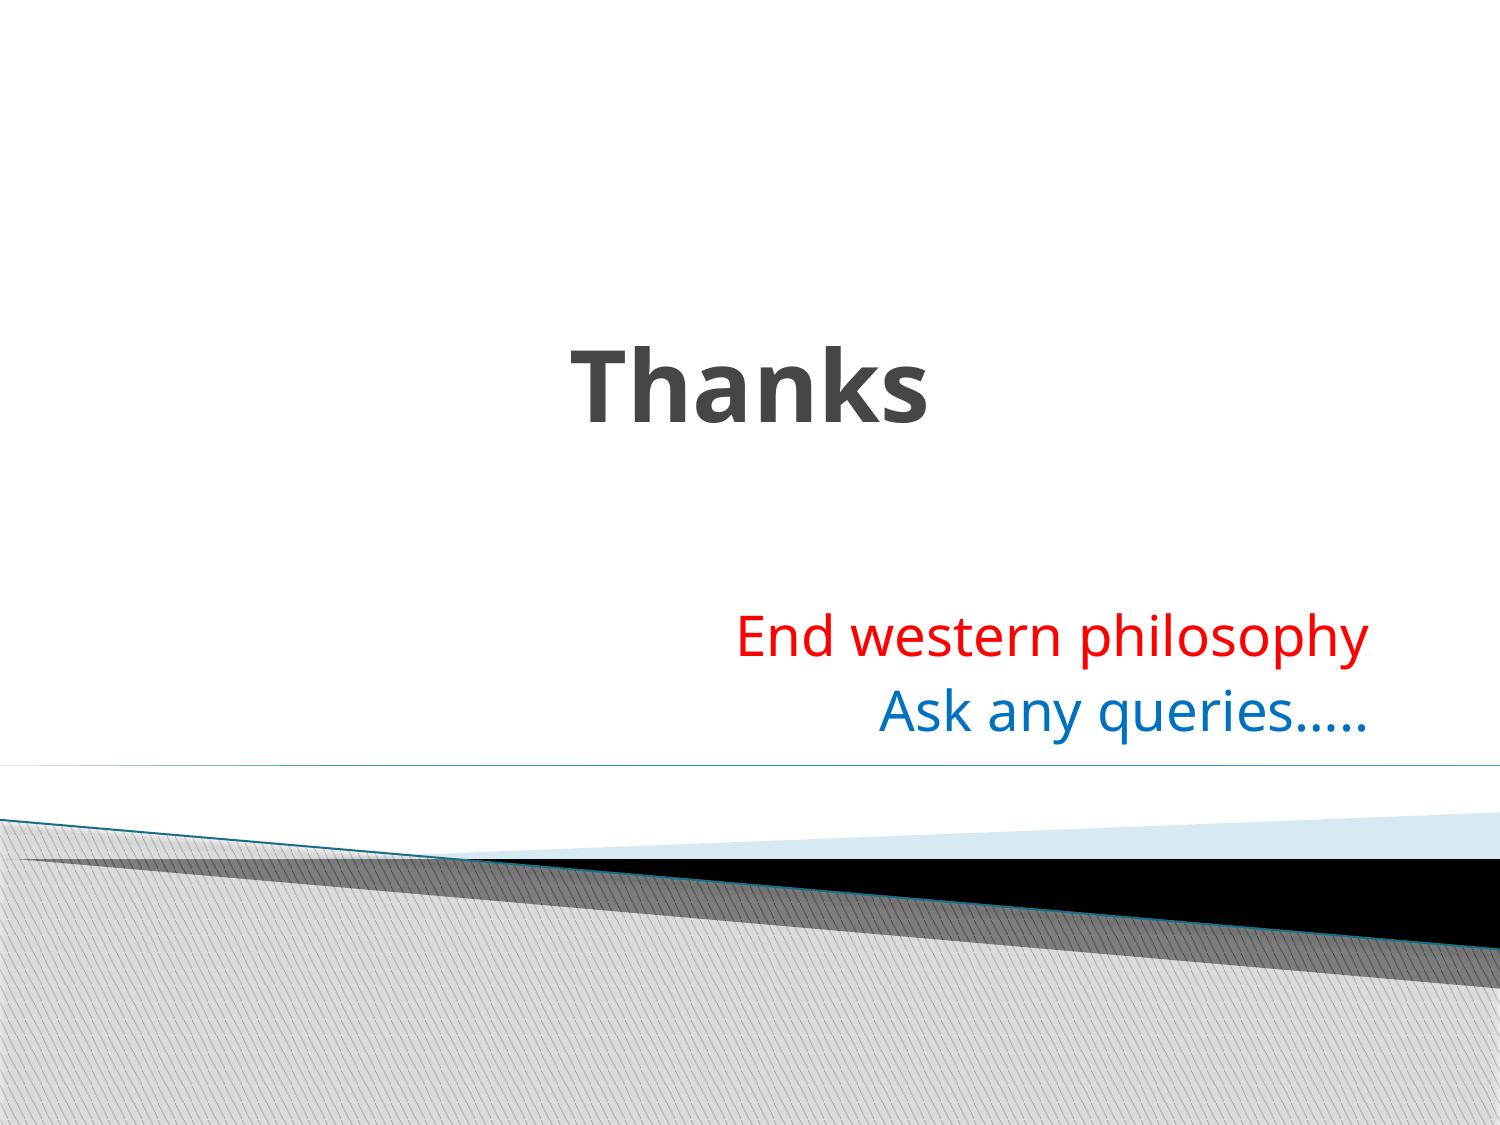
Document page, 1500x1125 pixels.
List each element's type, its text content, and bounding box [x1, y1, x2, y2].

title Thanks [112, 287, 1388, 450]
subtitle End western philosophy Ask any queries….. [112, 592, 1388, 790]
picture [5, 859, 1500, 989]
